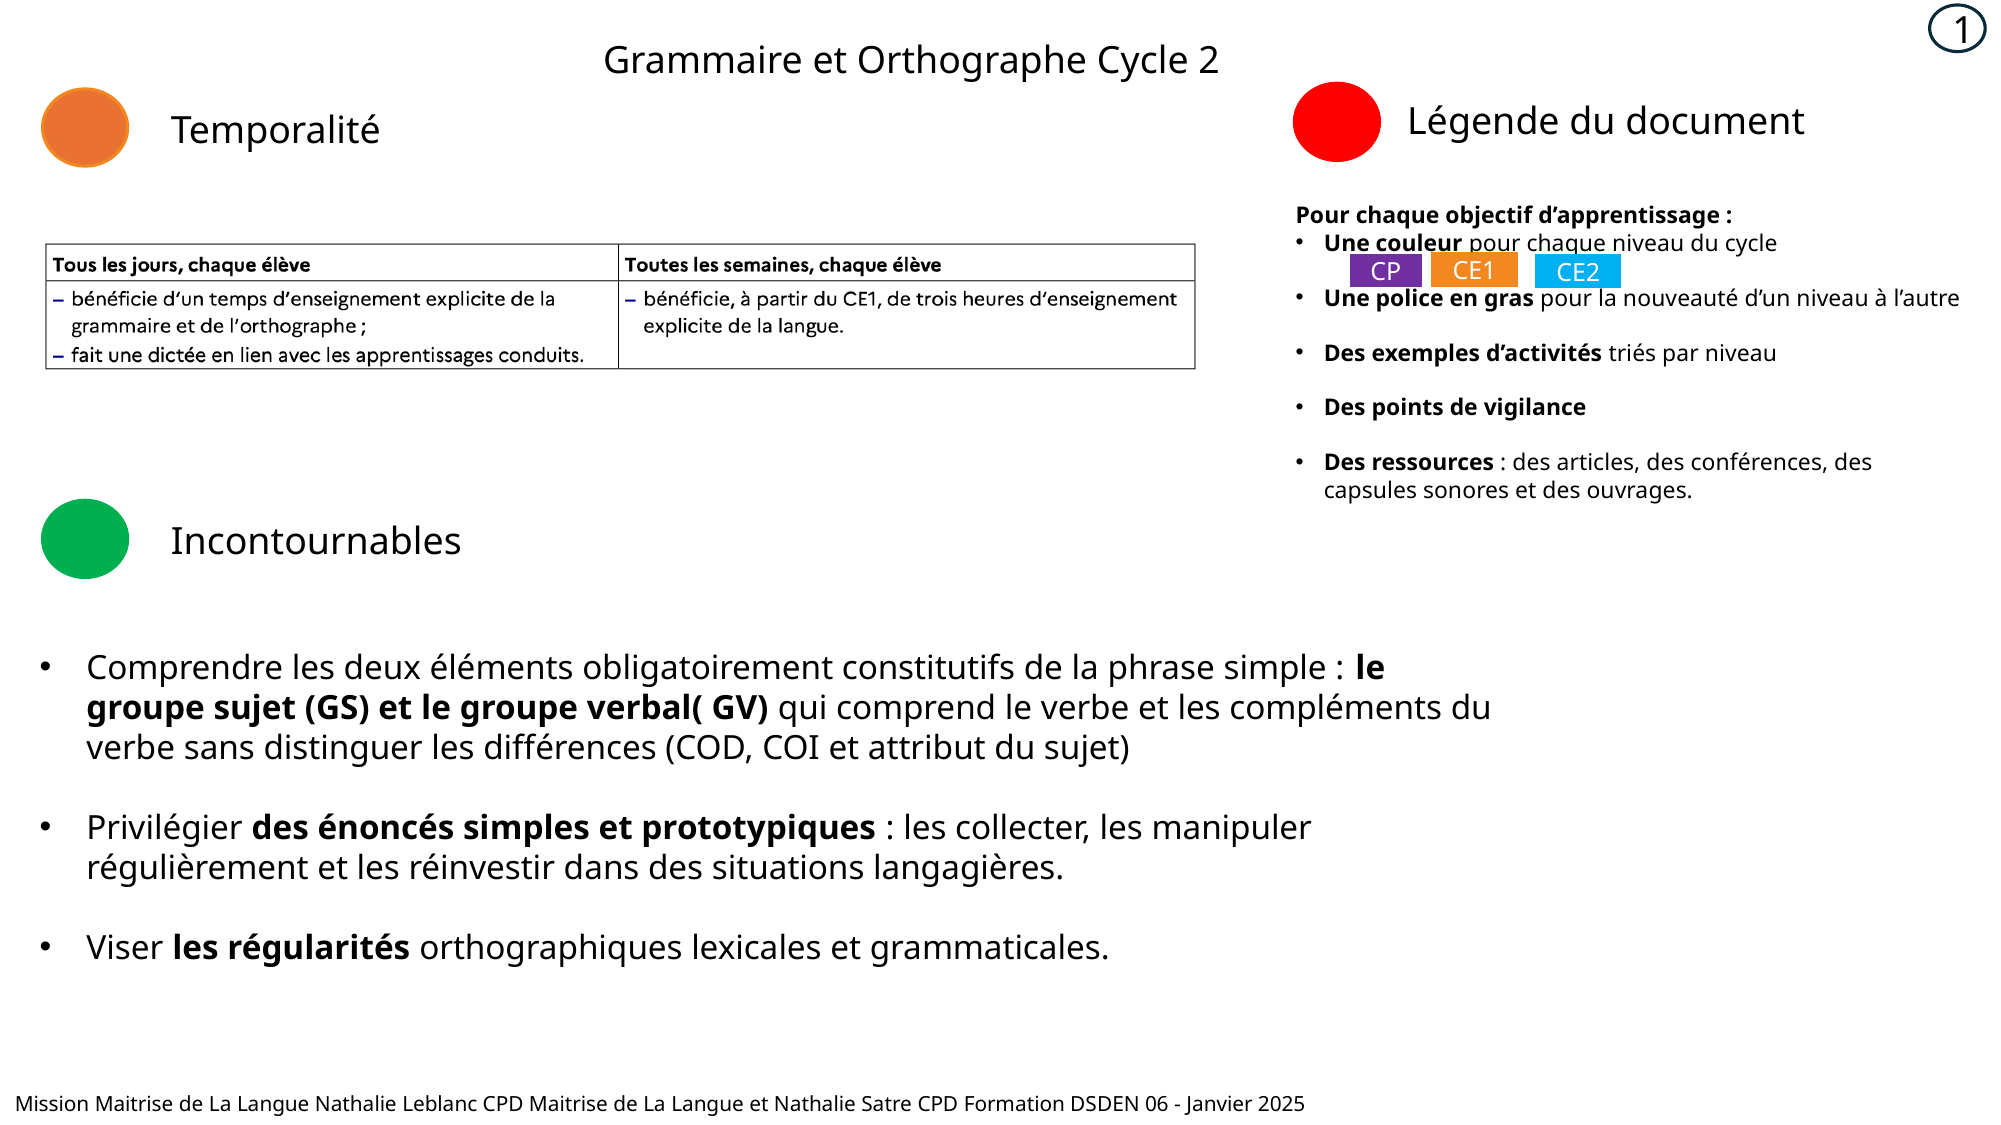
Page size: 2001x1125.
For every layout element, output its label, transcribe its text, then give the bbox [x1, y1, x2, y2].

text_box Incontournables [156, 510, 688, 570]
text_box Comprendre les deux éléments obligatoirement constitutifs de la phrase simple : le groupe sujet (GS) et le groupe verbal( GV) qui comprend le verbe et les compléments du verbe sans distinguer les différences (COD, COI et attribut du sujet) Privilégier des énoncés simples et prototypiques : les collecter, les manipuler régulièrement et les réinvestir dans des situations langagières. Viser les régularités orthographiques lexicales et grammaticales. [24, 639, 1518, 1014]
text_box Légende du document [1392, 89, 1924, 150]
text_box Temporalité [156, 98, 688, 159]
text_box [127, 532, 1501, 592]
text_box [1292, 81, 1382, 163]
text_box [1351, 253, 1621, 288]
text_box Mission Maitrise de La Langue Nathalie Leblanc CPD Maitrise de La Langue et Nathalie Satre CPD Formation DSDEN 06 - Janvier 2025 [0, 1082, 1458, 1123]
text_box Grammaire et Orthographe Cycle 2 [458, 28, 1366, 89]
text_box 1 [1928, 3, 1987, 54]
text_box [40, 87, 130, 168]
picture [24, 238, 1213, 390]
text_box [40, 498, 130, 580]
text_box Pour chaque objectif d’apprentissage : Une couleur pour chaque niveau du cycle Une police en gras pour la nouveauté d’un niveau à l’autre Des exemples d’activités triés par niveau Des points de vigilance Des ressources : des articles, des conférences, des capsules sonores et des ouvrages. [1280, 193, 1986, 511]
